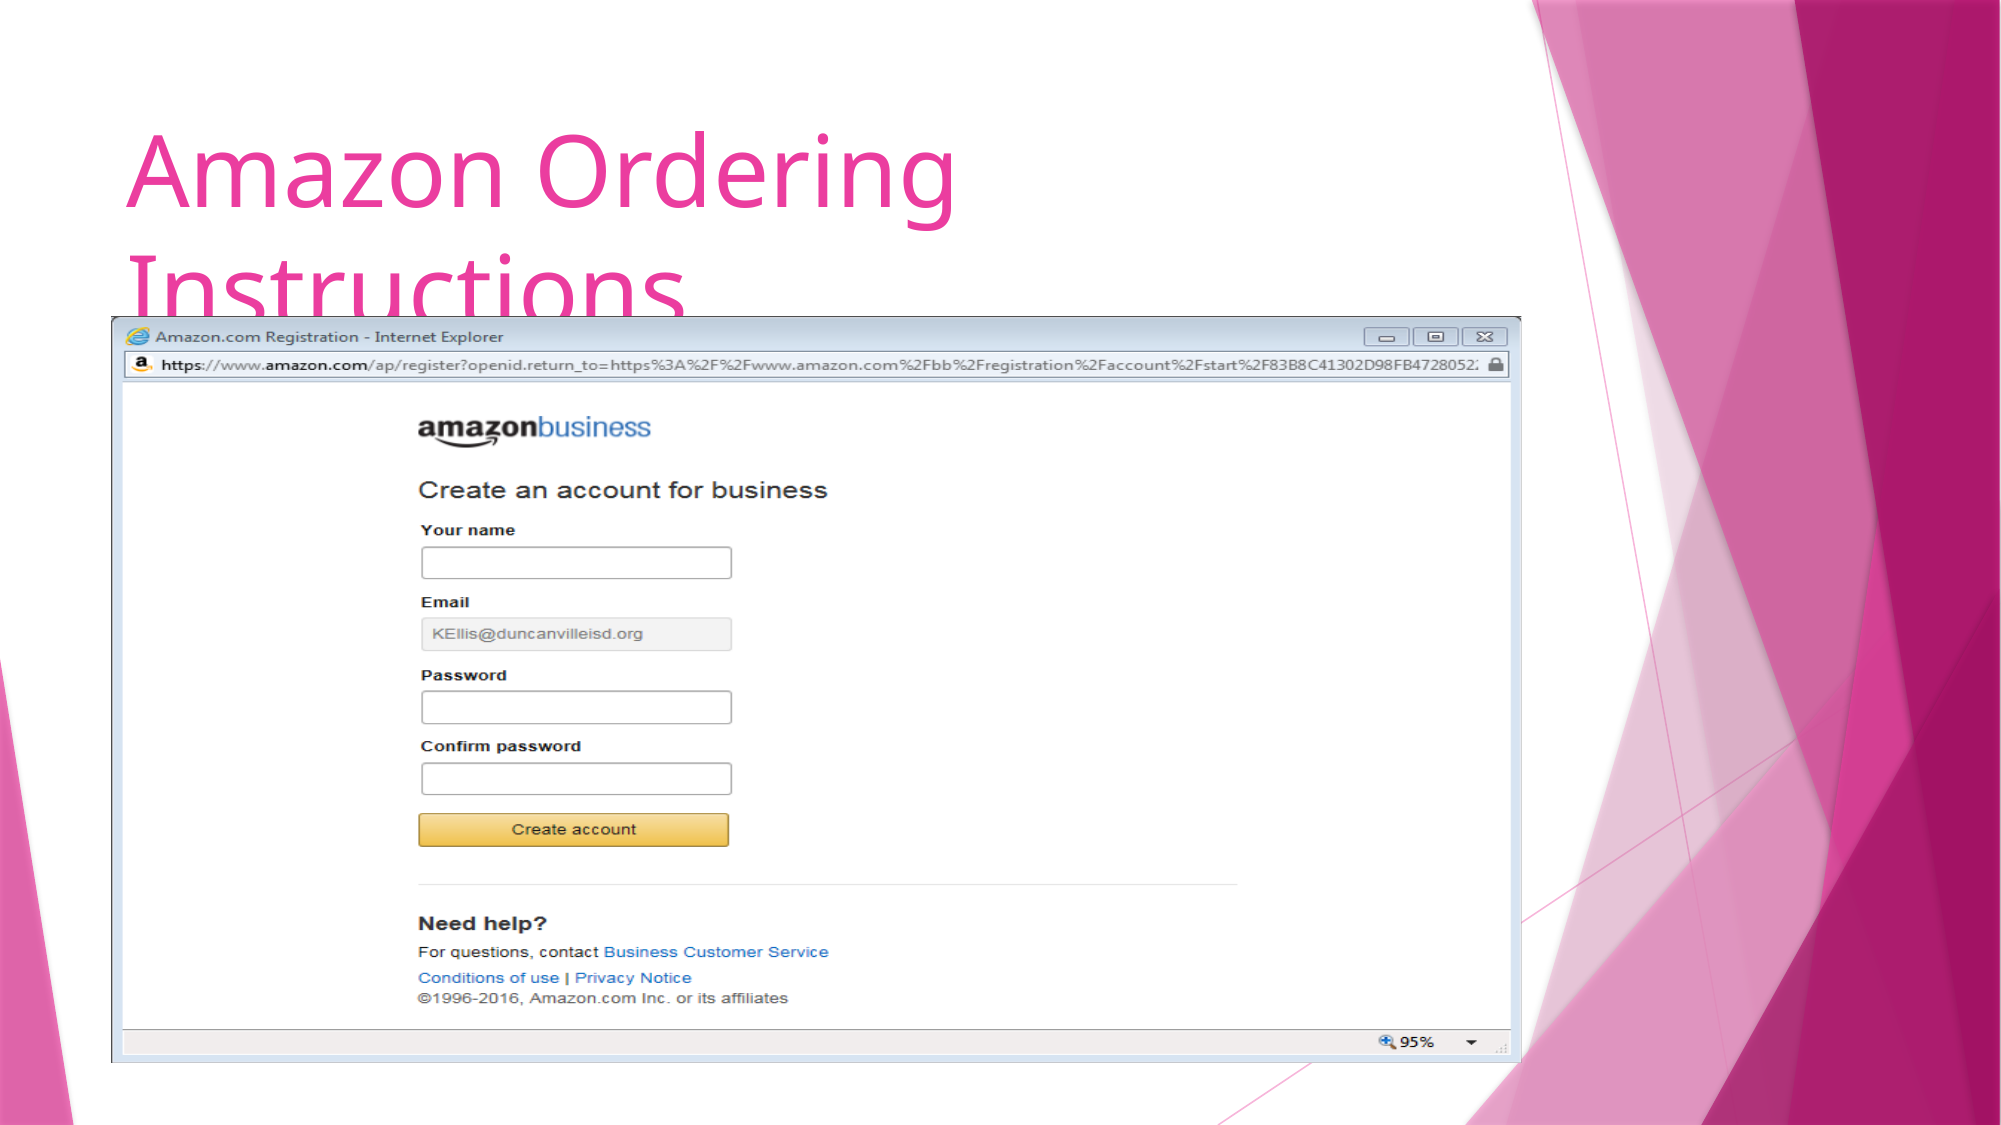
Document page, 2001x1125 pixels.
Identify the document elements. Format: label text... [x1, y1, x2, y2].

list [110, 316, 1522, 1063]
title Amazon Ordering Instructions [111, 99, 1522, 316]
